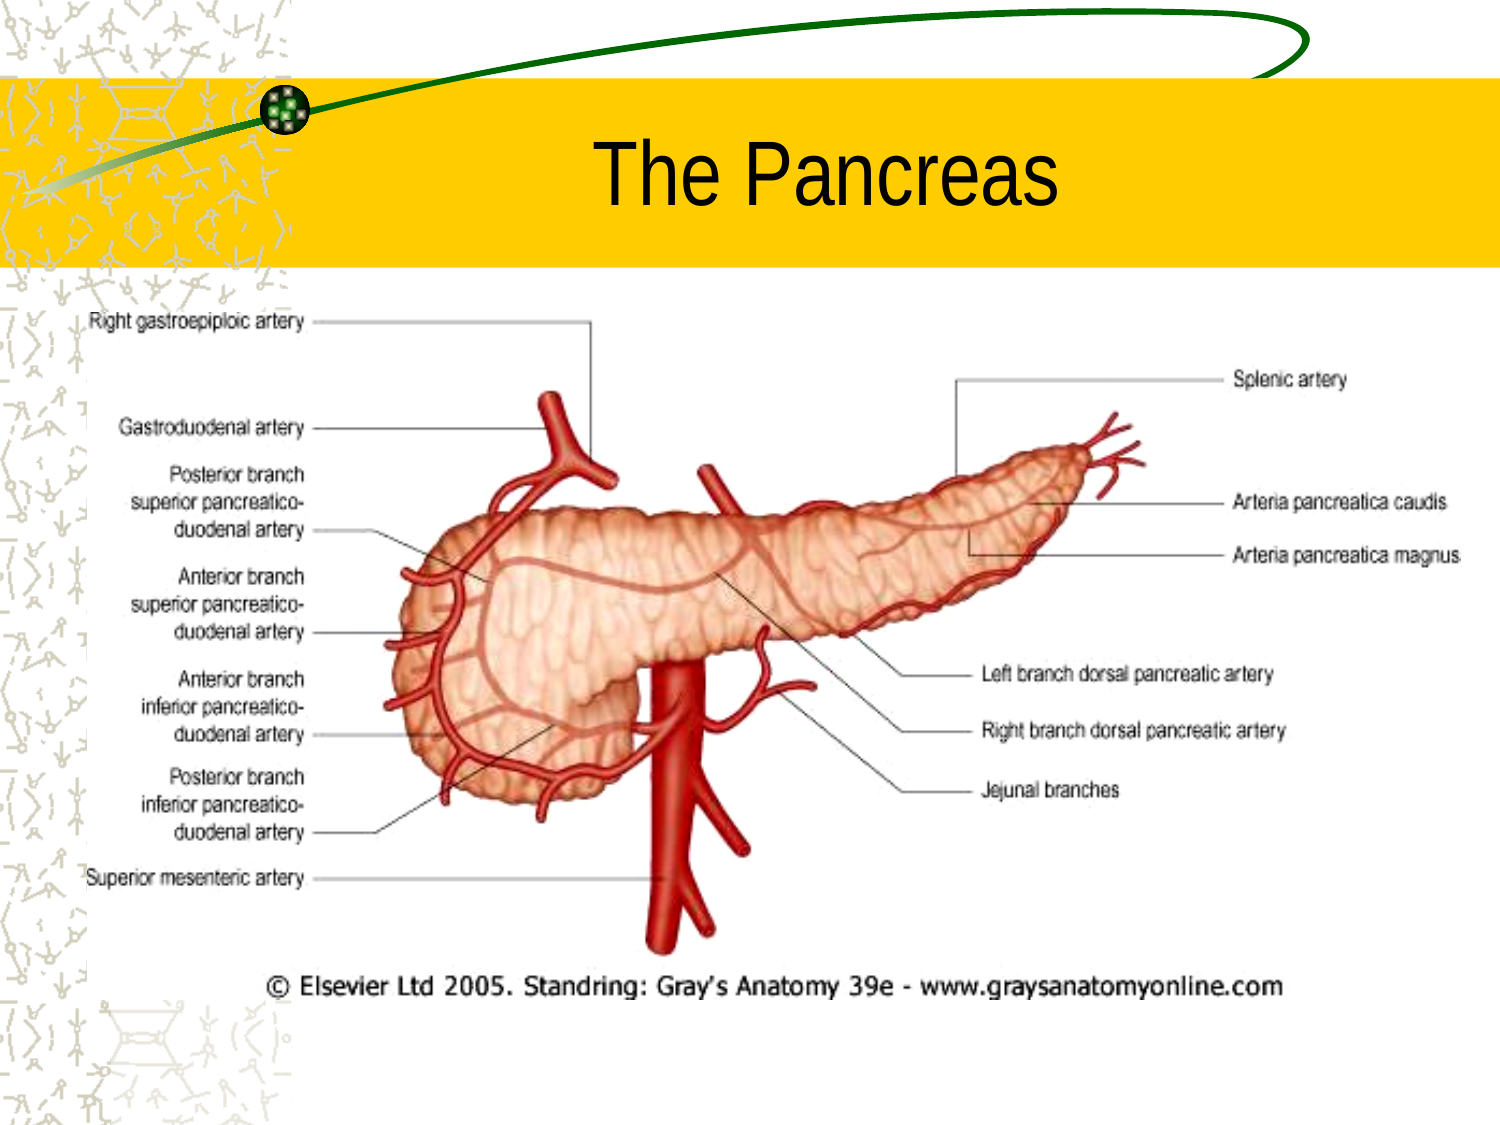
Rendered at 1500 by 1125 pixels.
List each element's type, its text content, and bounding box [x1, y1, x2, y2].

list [87, 312, 1461, 1001]
picture [0, 0, 292, 1125]
title The Pancreas [189, 75, 1465, 263]
